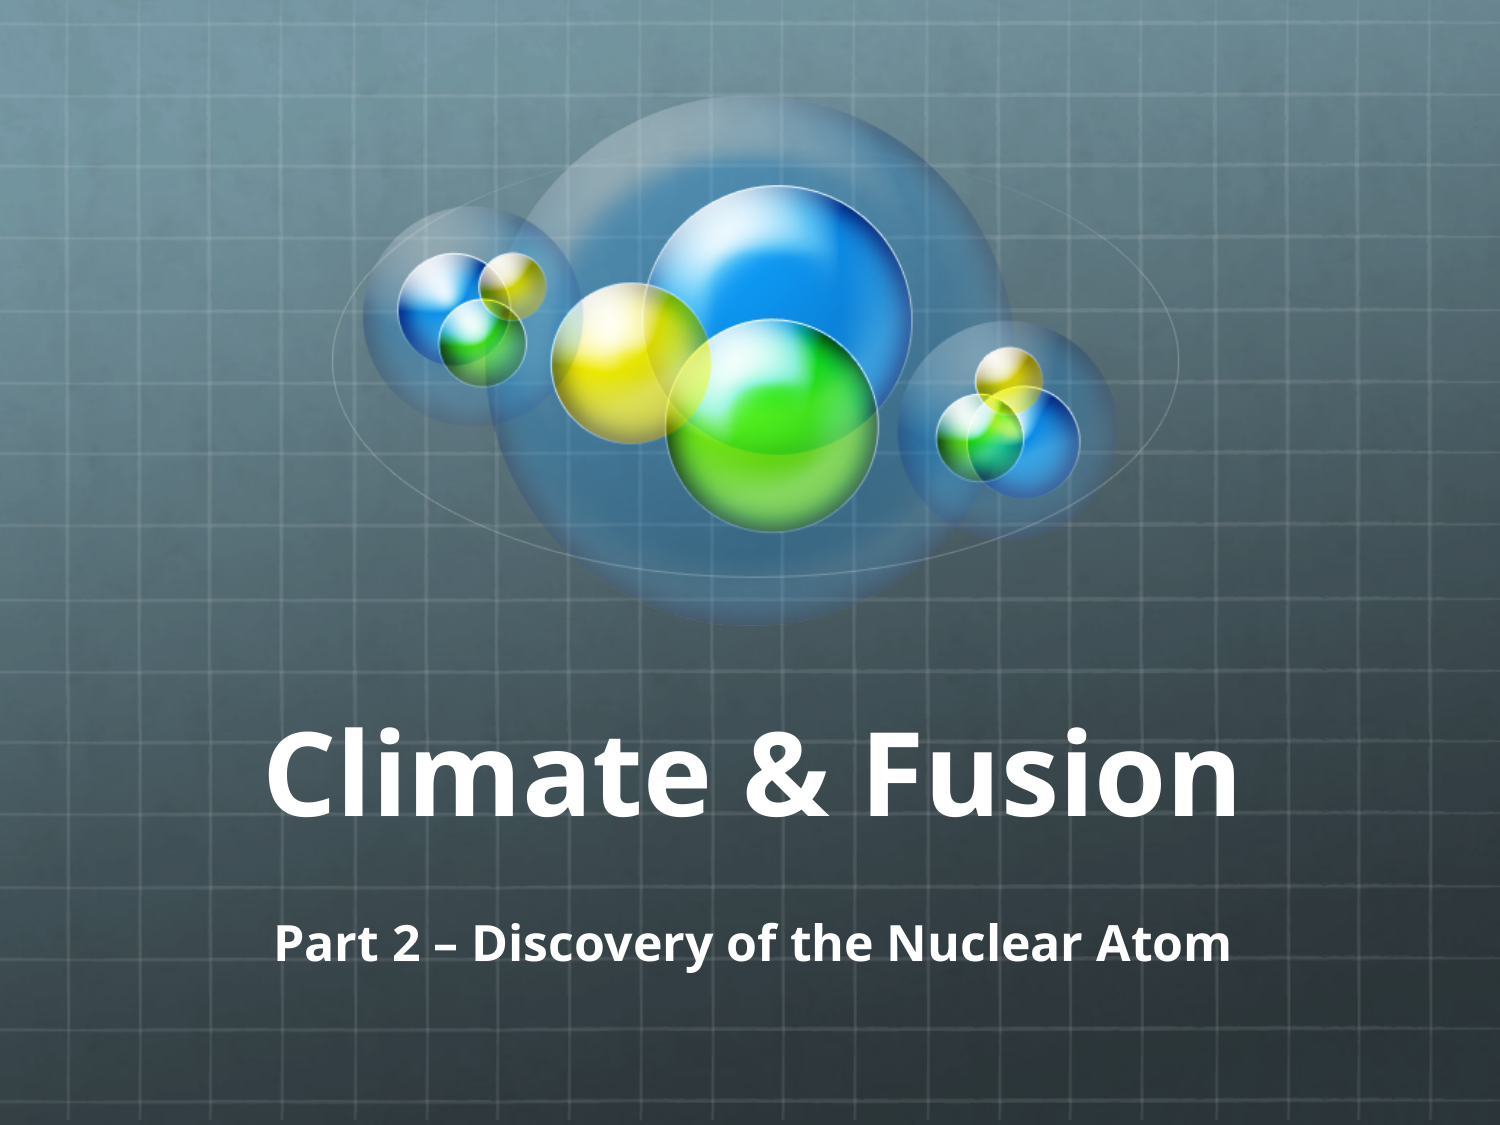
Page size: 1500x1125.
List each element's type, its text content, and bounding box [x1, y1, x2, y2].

picture [0, 0, 1500, 1125]
subtitle Part 2 – Discovery of the Nuclear Atom [134, 903, 1372, 1028]
title Climate & Fusion [134, 681, 1372, 848]
